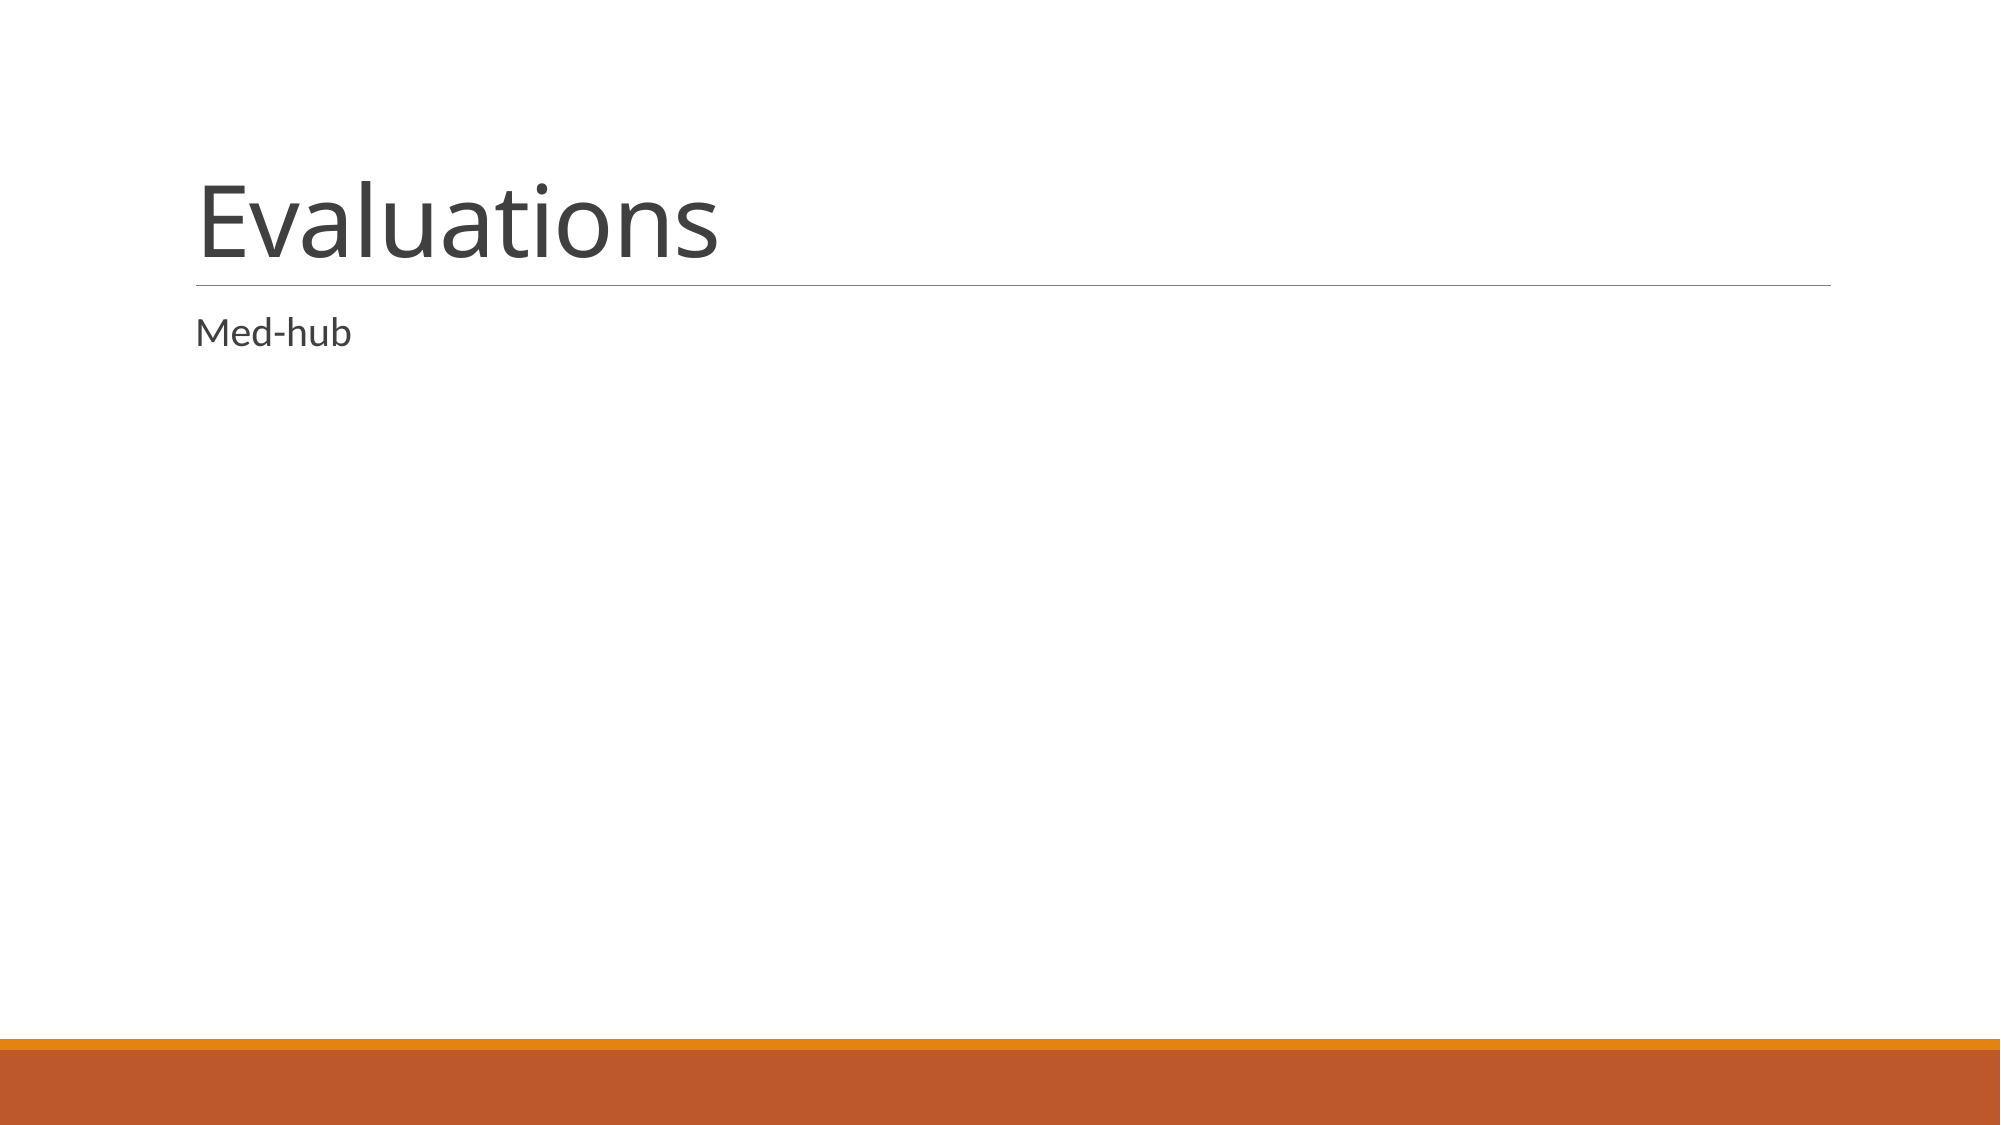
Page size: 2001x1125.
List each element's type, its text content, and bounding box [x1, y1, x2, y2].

list Med-hub [180, 302, 1830, 963]
title Evaluations [180, 47, 1830, 285]
